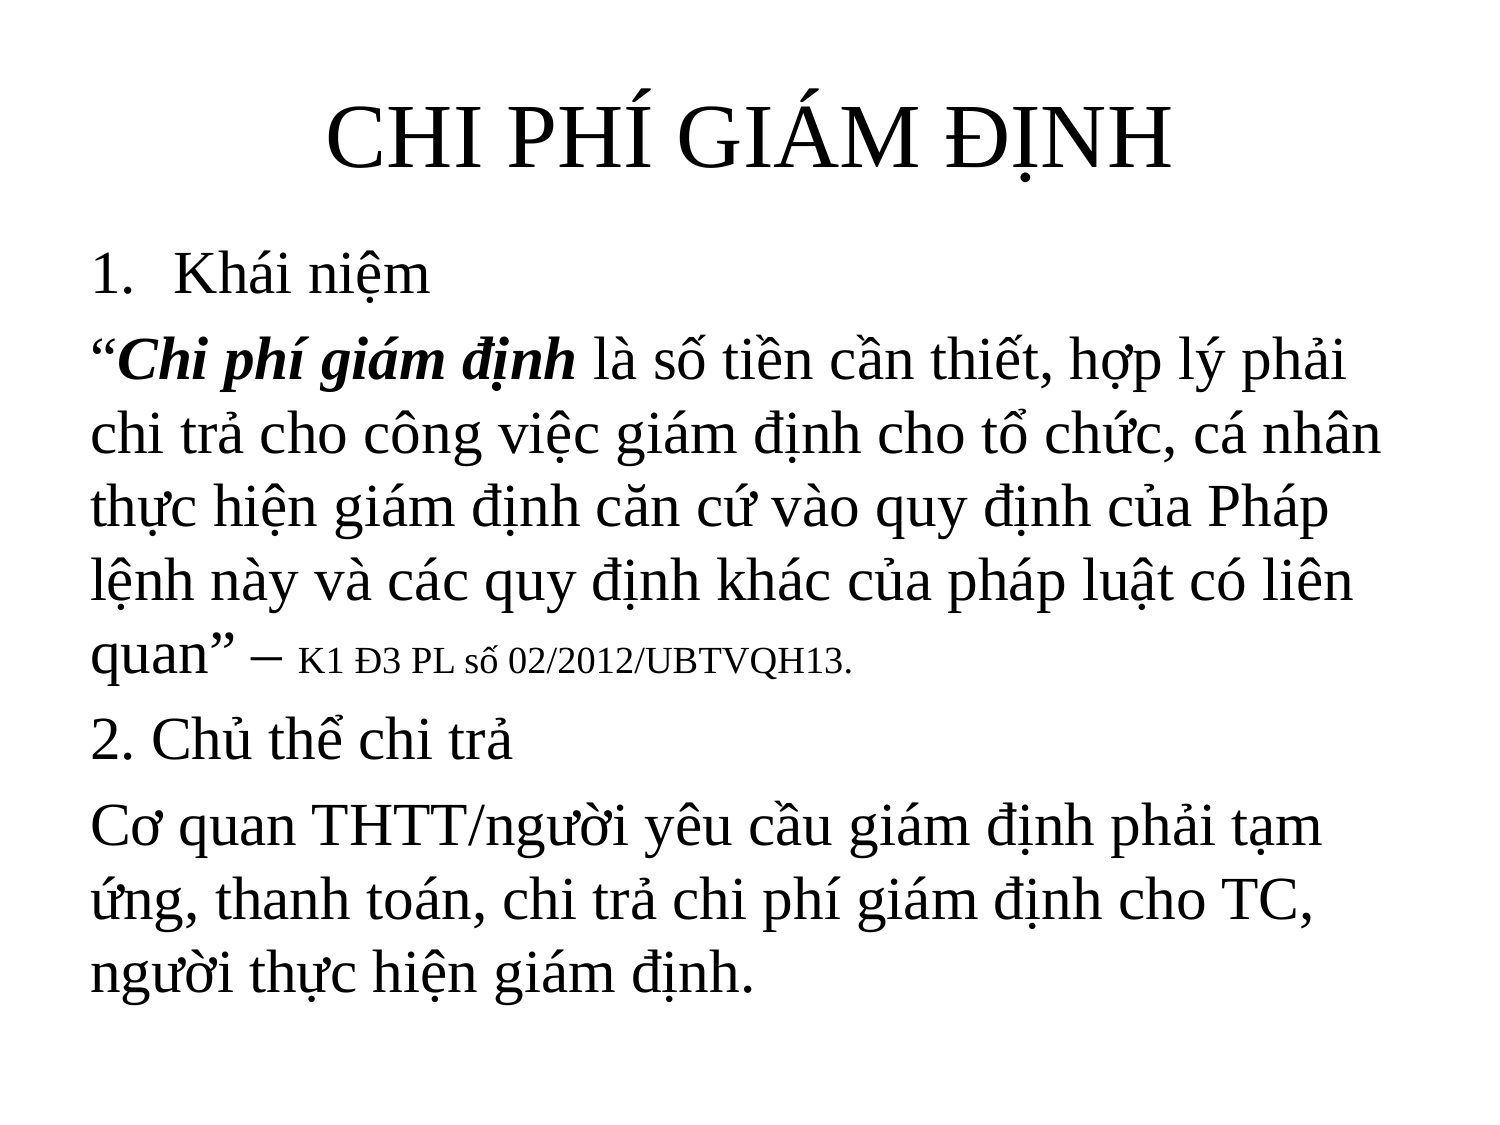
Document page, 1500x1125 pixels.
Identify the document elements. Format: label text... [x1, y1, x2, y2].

title CHI PHÍ GIÁM ĐỊNH [75, 37, 1425, 224]
list Khái niệm “Chi phí giám định là số tiền cần thiết, hợp lý phải chi trả cho công việc giám định cho tổ chức, cá nhân thực hiện giám định căn cứ vào quy định của Pháp lệnh này và các quy định khác của pháp luật có liên quan” – K1 Đ3 PL số 02/2012/UBTVQH13. 2. Chủ thể chi trả Cơ quan THTT/người yêu cầu giám định phải tạm ứng, thanh toán, chi trả chi phí giám định cho TC, người thực hiện giám định. [75, 224, 1450, 1013]
